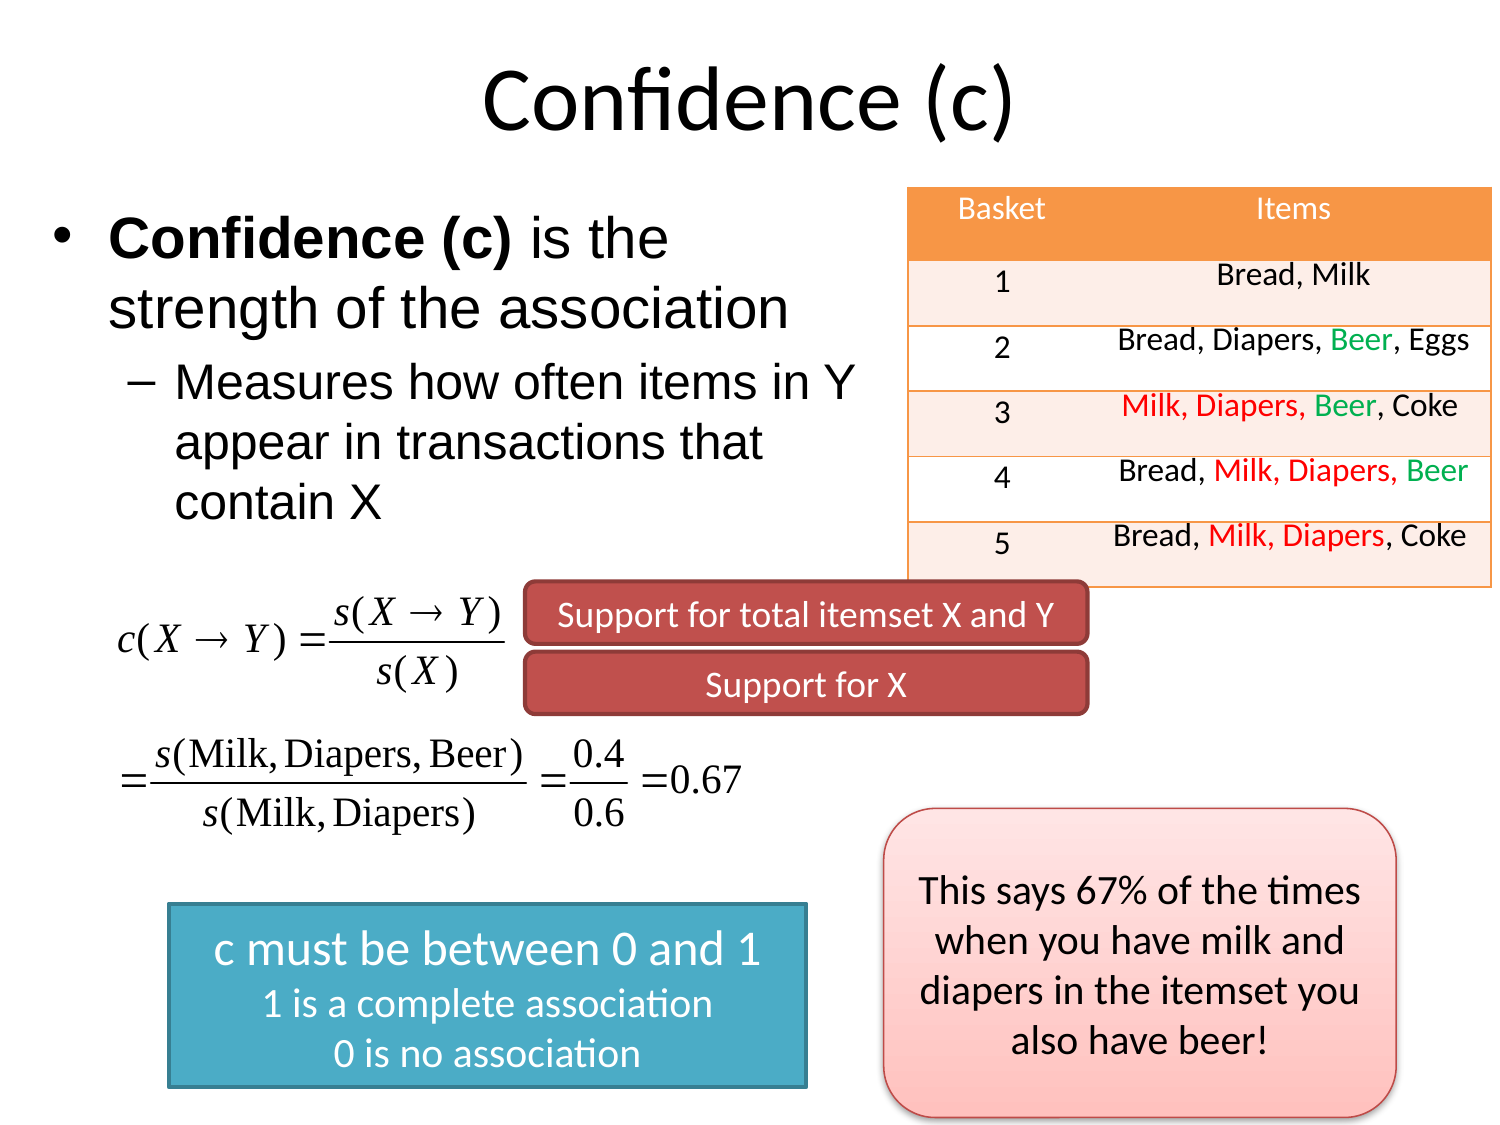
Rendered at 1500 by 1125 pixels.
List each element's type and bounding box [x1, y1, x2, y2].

table_cell [909, 457, 1490, 521]
table_cell [909, 261, 1490, 325]
title [75, 0, 1425, 188]
text_box [167, 902, 808, 1089]
list [37, 192, 900, 993]
table_cell [909, 392, 1490, 456]
table_header [909, 188, 1490, 259]
table_cell [909, 523, 1490, 586]
text_box [882, 807, 1397, 1119]
text_box [109, 579, 1090, 848]
table_cell [909, 327, 1490, 390]
